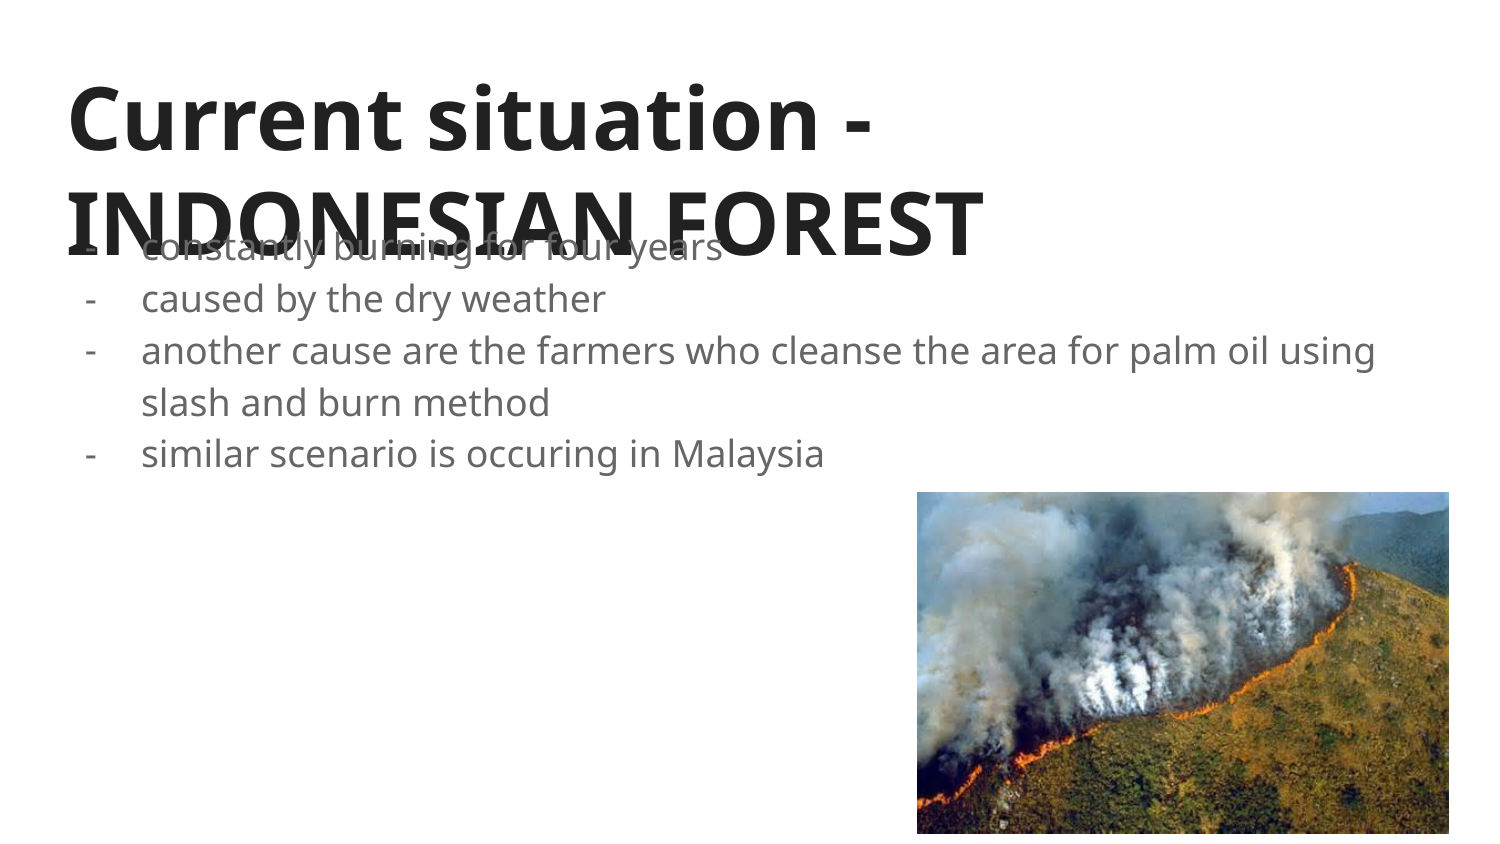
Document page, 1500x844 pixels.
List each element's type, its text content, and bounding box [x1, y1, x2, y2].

title Current situation - INDONESIAN FOREST [51, 48, 1449, 180]
list constantly burning for four years caused by the dry weather another cause are the farmers who cleanse the area for palm oil using slash and burn method similar scenario is occuring in Malaysia [51, 201, 1449, 750]
picture [917, 492, 1450, 834]
